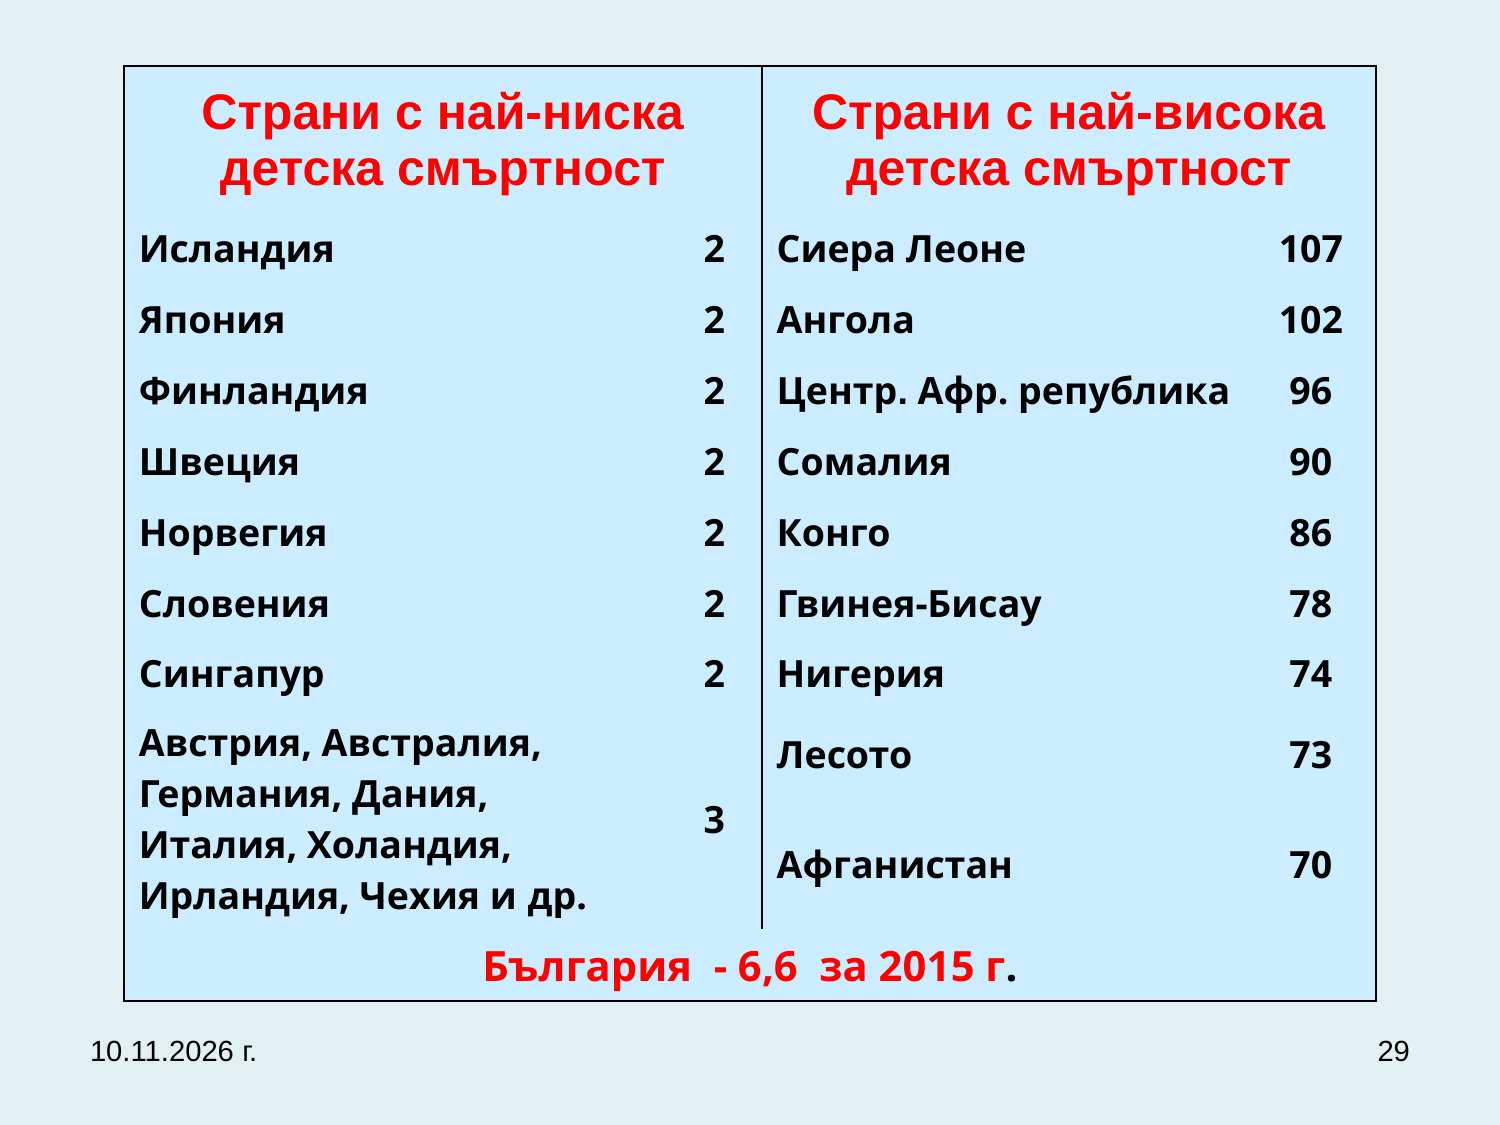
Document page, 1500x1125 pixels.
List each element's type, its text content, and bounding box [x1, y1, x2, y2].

table_cell България - 6,6 за 2015 г. [125, 929, 1375, 1000]
table_header Страни с най-ниска детска смъртност [125, 67, 761, 213]
table_cell 2 [667, 354, 761, 426]
table_cell 2 [667, 284, 761, 354]
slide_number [75, 1024, 425, 1103]
table_cell Швеция [125, 426, 667, 497]
table_cell Конго [763, 497, 1246, 568]
table_cell 3 [667, 709, 761, 929]
table_cell 90 [1246, 426, 1375, 497]
table_cell Исландия [125, 213, 667, 284]
table_header Страни с най-висока детска смъртност [763, 67, 1375, 213]
table_cell 74 [1246, 638, 1375, 709]
table_cell 102 [1246, 284, 1375, 354]
table_cell 2 [667, 497, 761, 568]
table_cell Австрия, Австралия, Германия, Дания, Италия, Холандия, Ирландия, Чехия и др. [125, 709, 667, 929]
table_cell Центр. Афр. република [763, 354, 1246, 426]
table_cell 86 [1246, 497, 1375, 568]
table_cell Ангола [763, 284, 1246, 354]
table_cell 70 [1246, 799, 1375, 929]
table_cell Сиера Леоне [763, 213, 1246, 284]
table_cell Гвинея-Бисау [763, 568, 1246, 638]
table_cell 2 [667, 568, 761, 638]
table_cell Афганистан [763, 799, 1246, 929]
table_cell 73 [1246, 709, 1375, 799]
table_cell 2 [667, 426, 761, 497]
table_cell 96 [1246, 354, 1375, 426]
table_cell 2 [667, 638, 761, 709]
table_cell Нигерия [763, 638, 1246, 709]
table_cell Сомалия [763, 426, 1246, 497]
table_cell Лесото [763, 709, 1246, 799]
table_cell 78 [1246, 568, 1375, 638]
table_cell Норвегия [125, 497, 667, 568]
table_cell Финландия [125, 354, 667, 426]
table_cell 2 [667, 213, 761, 284]
slide_number 29 [1074, 1024, 1425, 1103]
table_cell Сингапур [125, 638, 667, 709]
table_cell Словения [125, 568, 667, 638]
table_cell Япония [125, 284, 667, 354]
table_cell 107 [1246, 213, 1375, 284]
